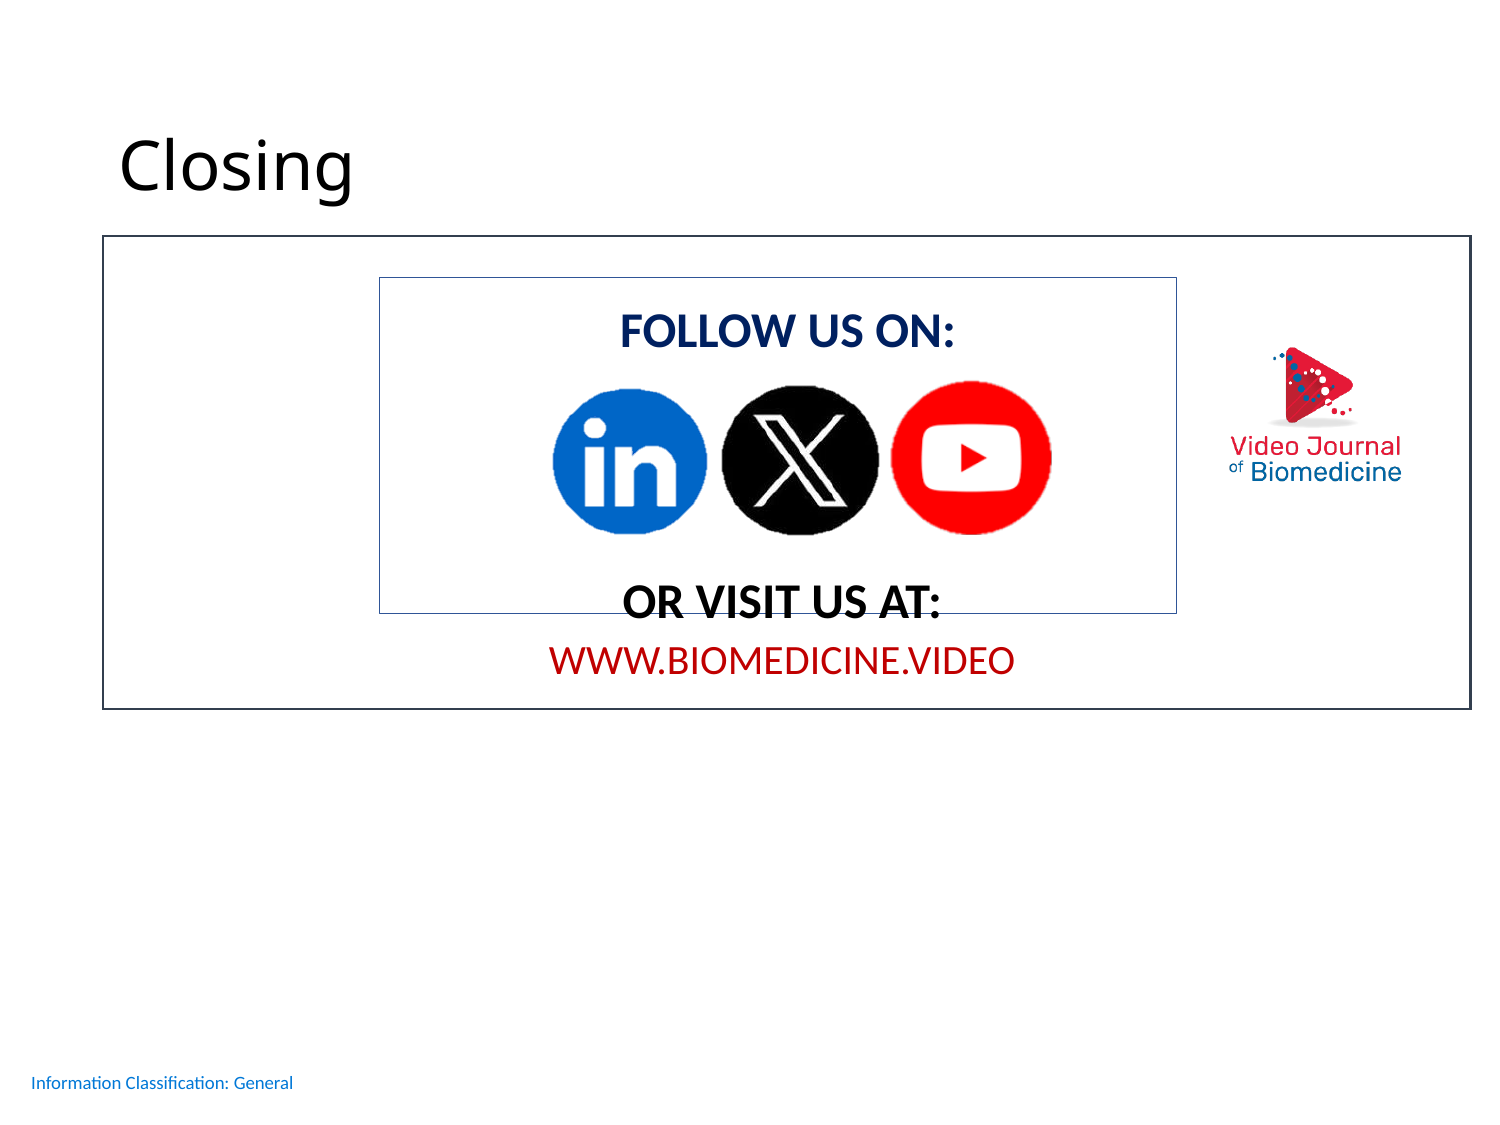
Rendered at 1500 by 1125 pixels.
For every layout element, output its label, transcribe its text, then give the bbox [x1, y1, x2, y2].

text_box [528, 285, 1058, 556]
picture [1195, 326, 1441, 516]
title Closing [103, 59, 1397, 278]
text_box [102, 235, 1472, 710]
text_box OR VISIT US AT: WWW.BIOMEDICINE.VIDEO [367, 557, 1198, 690]
text_box [379, 277, 1177, 557]
